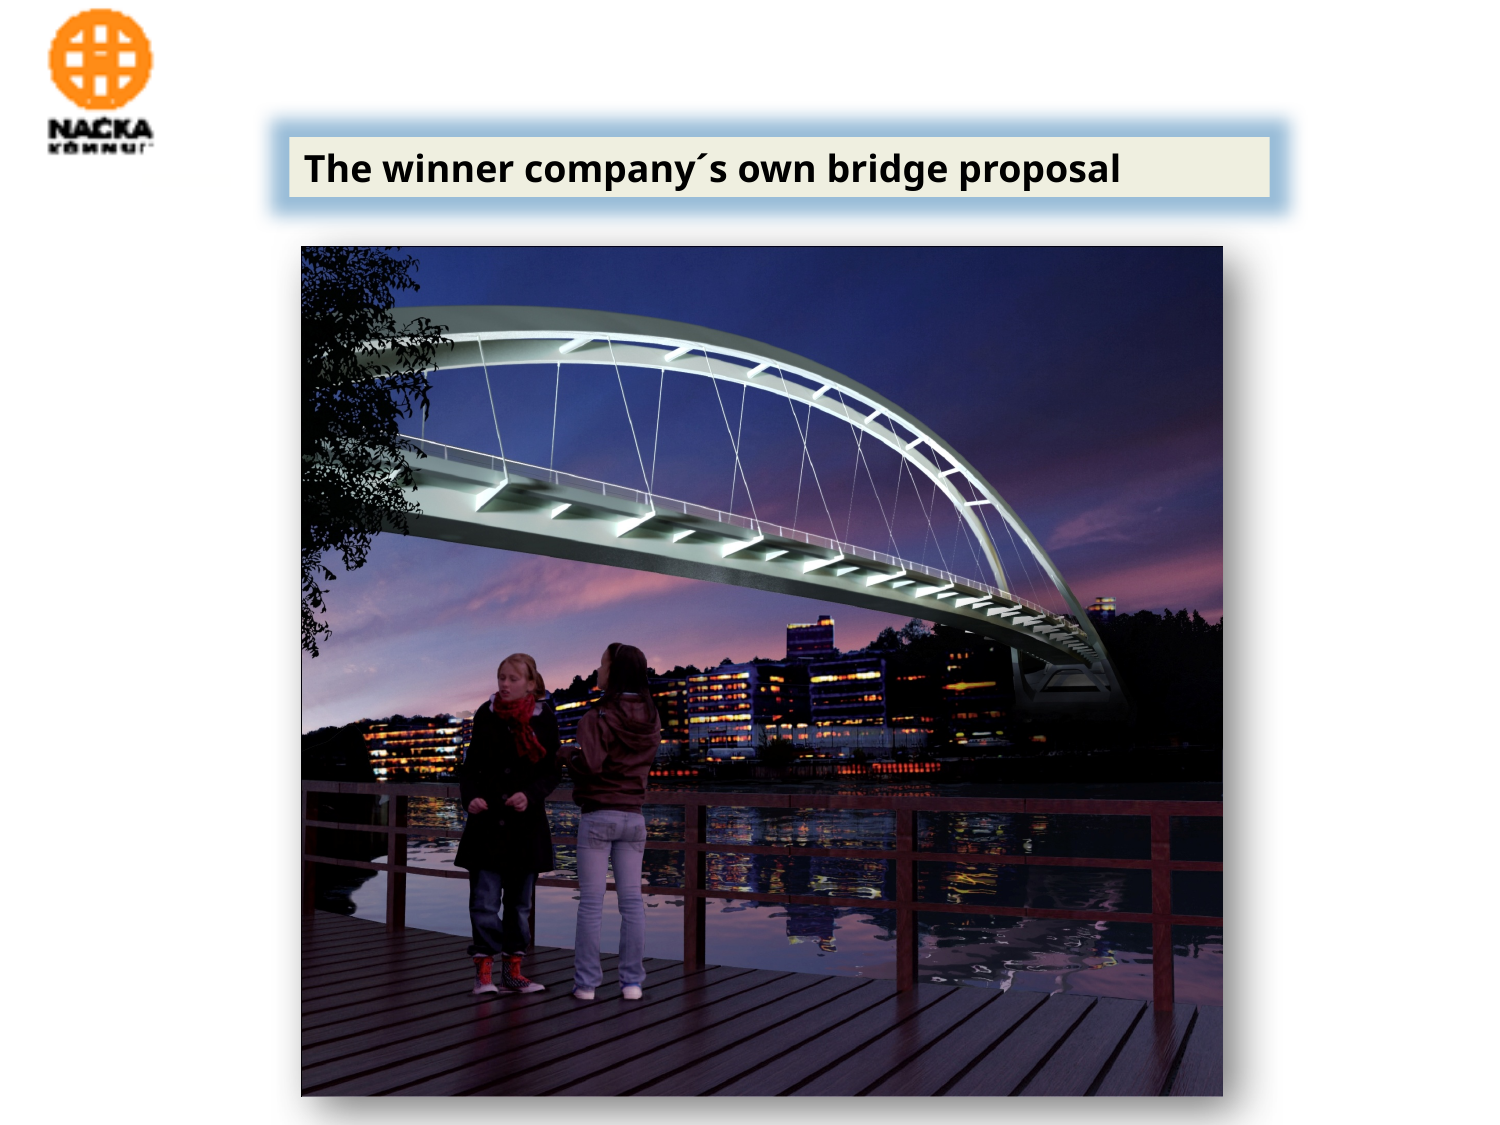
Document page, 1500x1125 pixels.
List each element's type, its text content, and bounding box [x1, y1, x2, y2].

picture [300, 246, 1223, 1098]
text_box The winner company´s own bridge proposal [289, 137, 1270, 197]
picture [40, 0, 231, 187]
